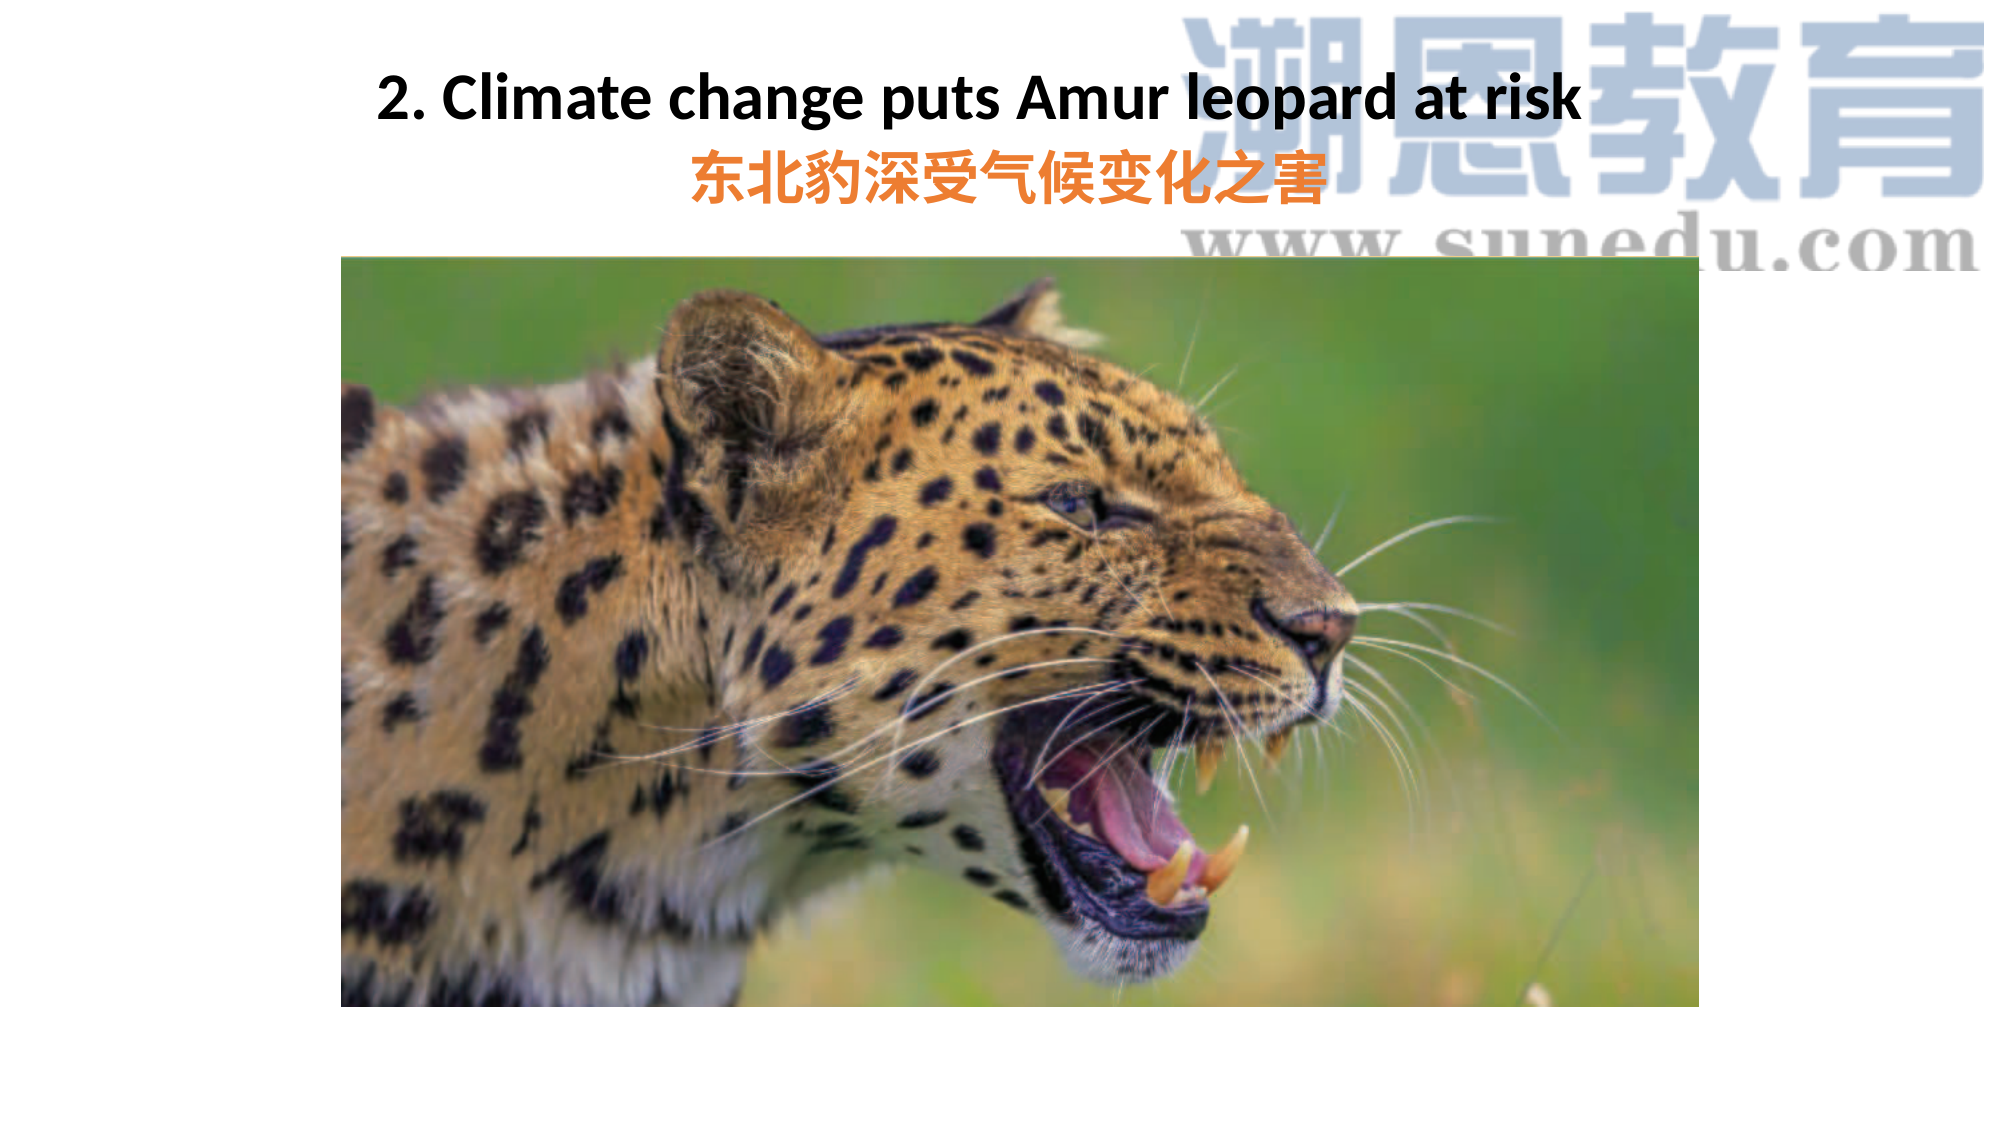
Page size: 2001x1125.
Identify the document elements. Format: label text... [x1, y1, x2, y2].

text_box 2. Climate change puts Amur leopard at risk 东北豹深受气候变化之害 [114, 45, 1861, 221]
picture [341, 10, 1984, 1007]
